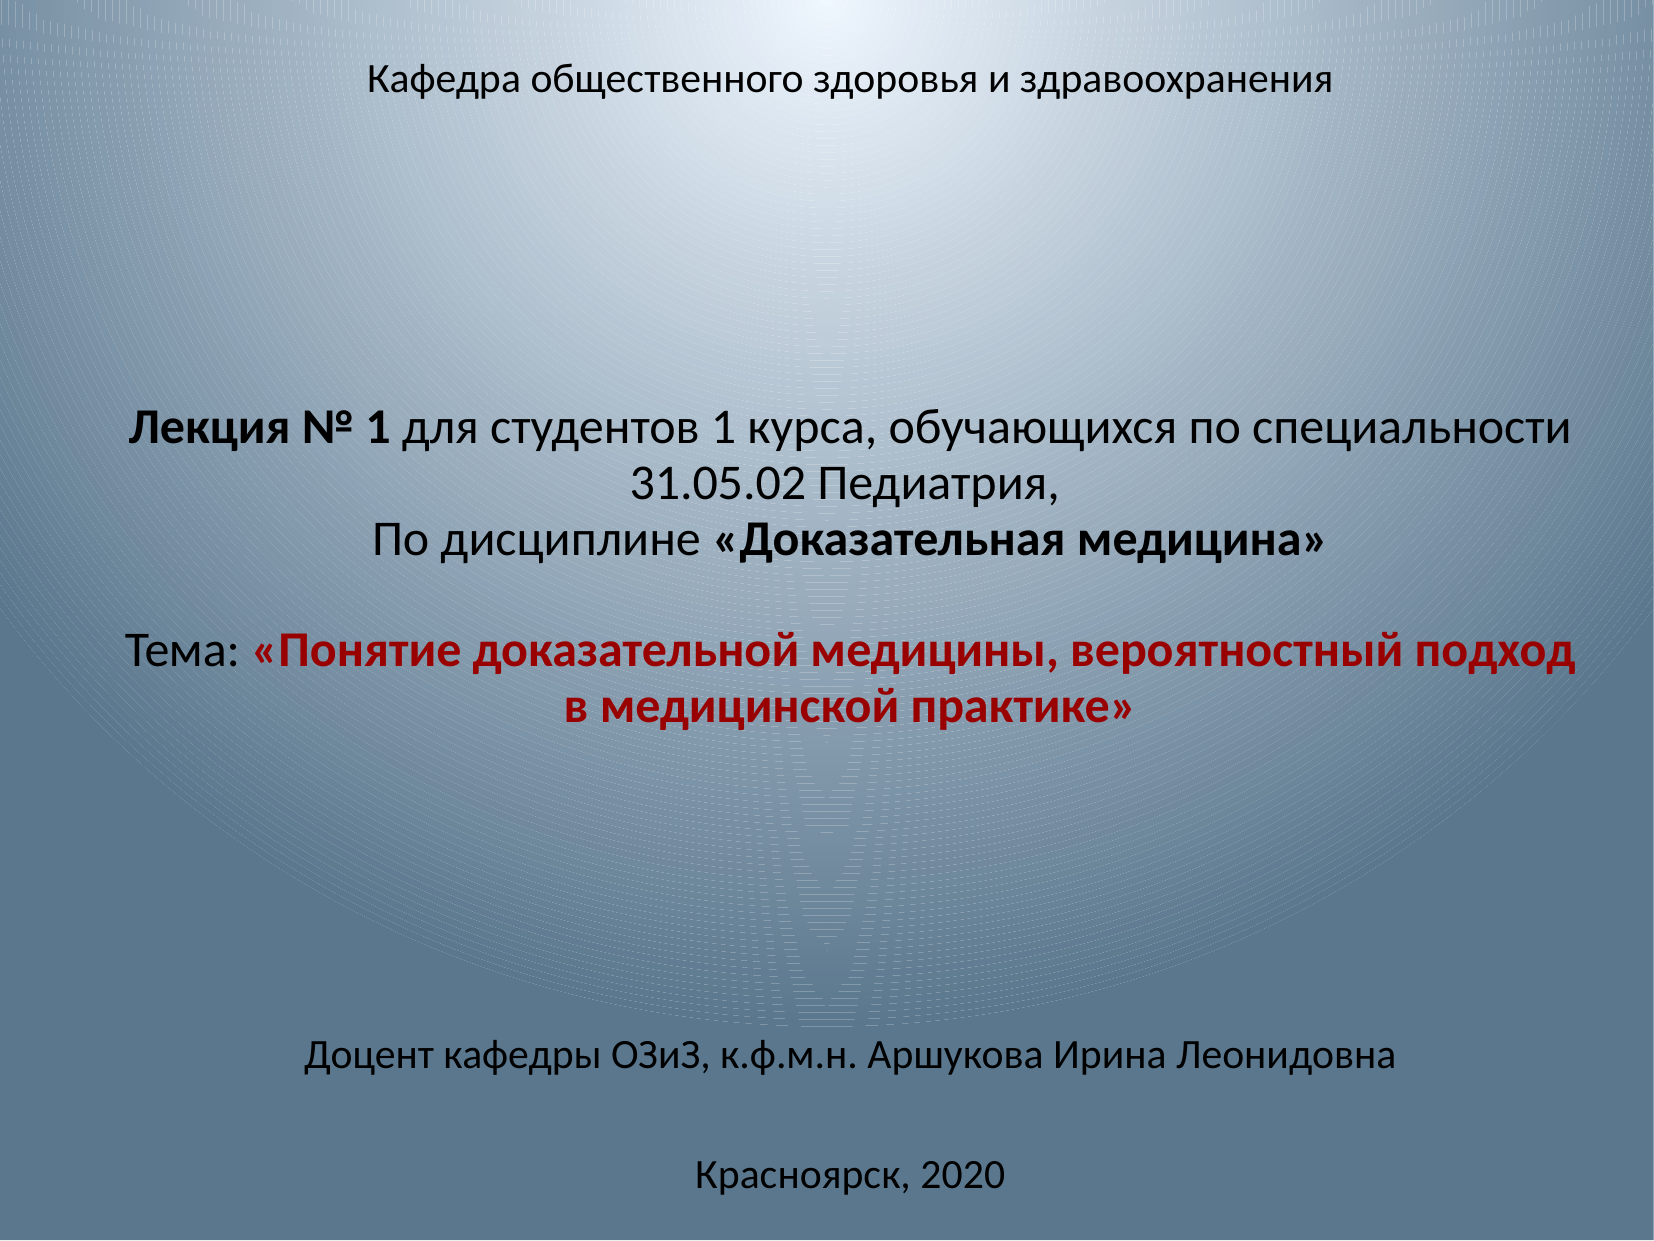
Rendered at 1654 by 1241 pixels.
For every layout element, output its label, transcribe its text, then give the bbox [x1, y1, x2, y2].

text_box Кафедра общественного здоровья и здравоохранения Лекция № 1 для студентов 1 курса, обучающихся по специальности 31.05.02 Педиатрия, По дисциплине «Доказательная медицина» Тема: «Понятие доказательной медицины, вероятностный подход в медицинской практике» Доцент кафедры ОЗиЗ, к.ф.м.н. Аршукова Ирина Леонидовна Красноярск, 2020 [94, 47, 1607, 1207]
